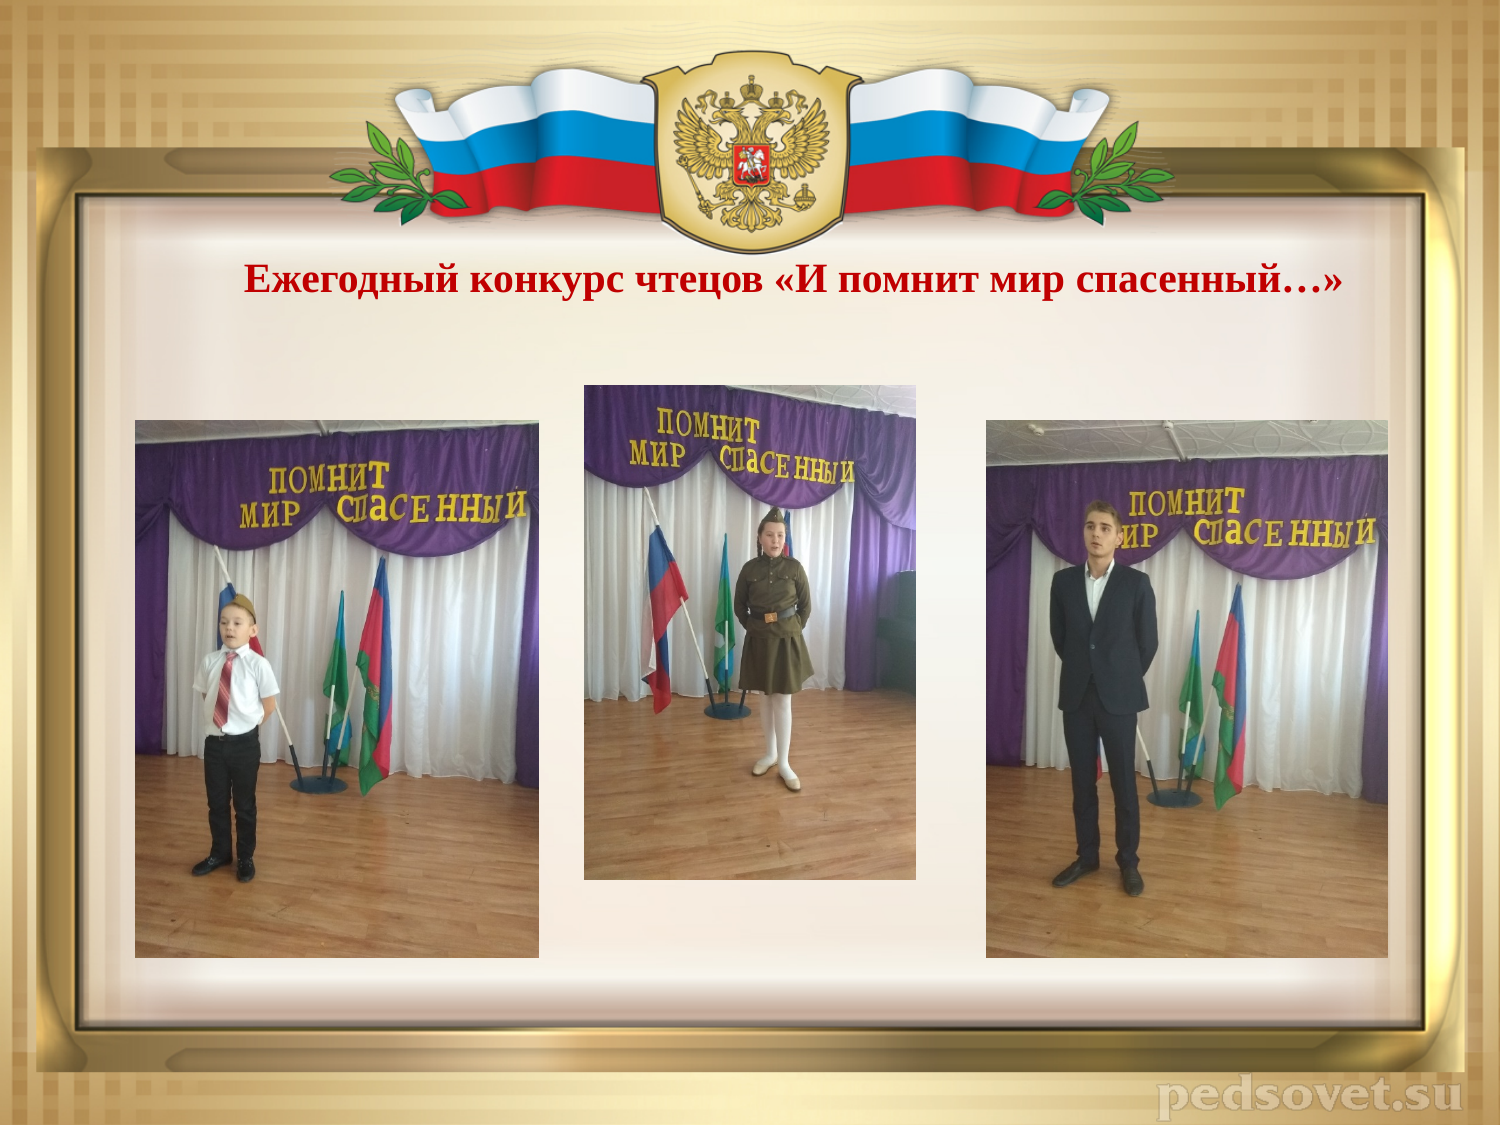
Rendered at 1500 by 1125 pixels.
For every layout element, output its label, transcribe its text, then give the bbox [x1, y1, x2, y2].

text_box Ежегодный конкурс чтецов «И помнит мир спасенный…» [182, 243, 1405, 309]
picture [0, 0, 1500, 1125]
